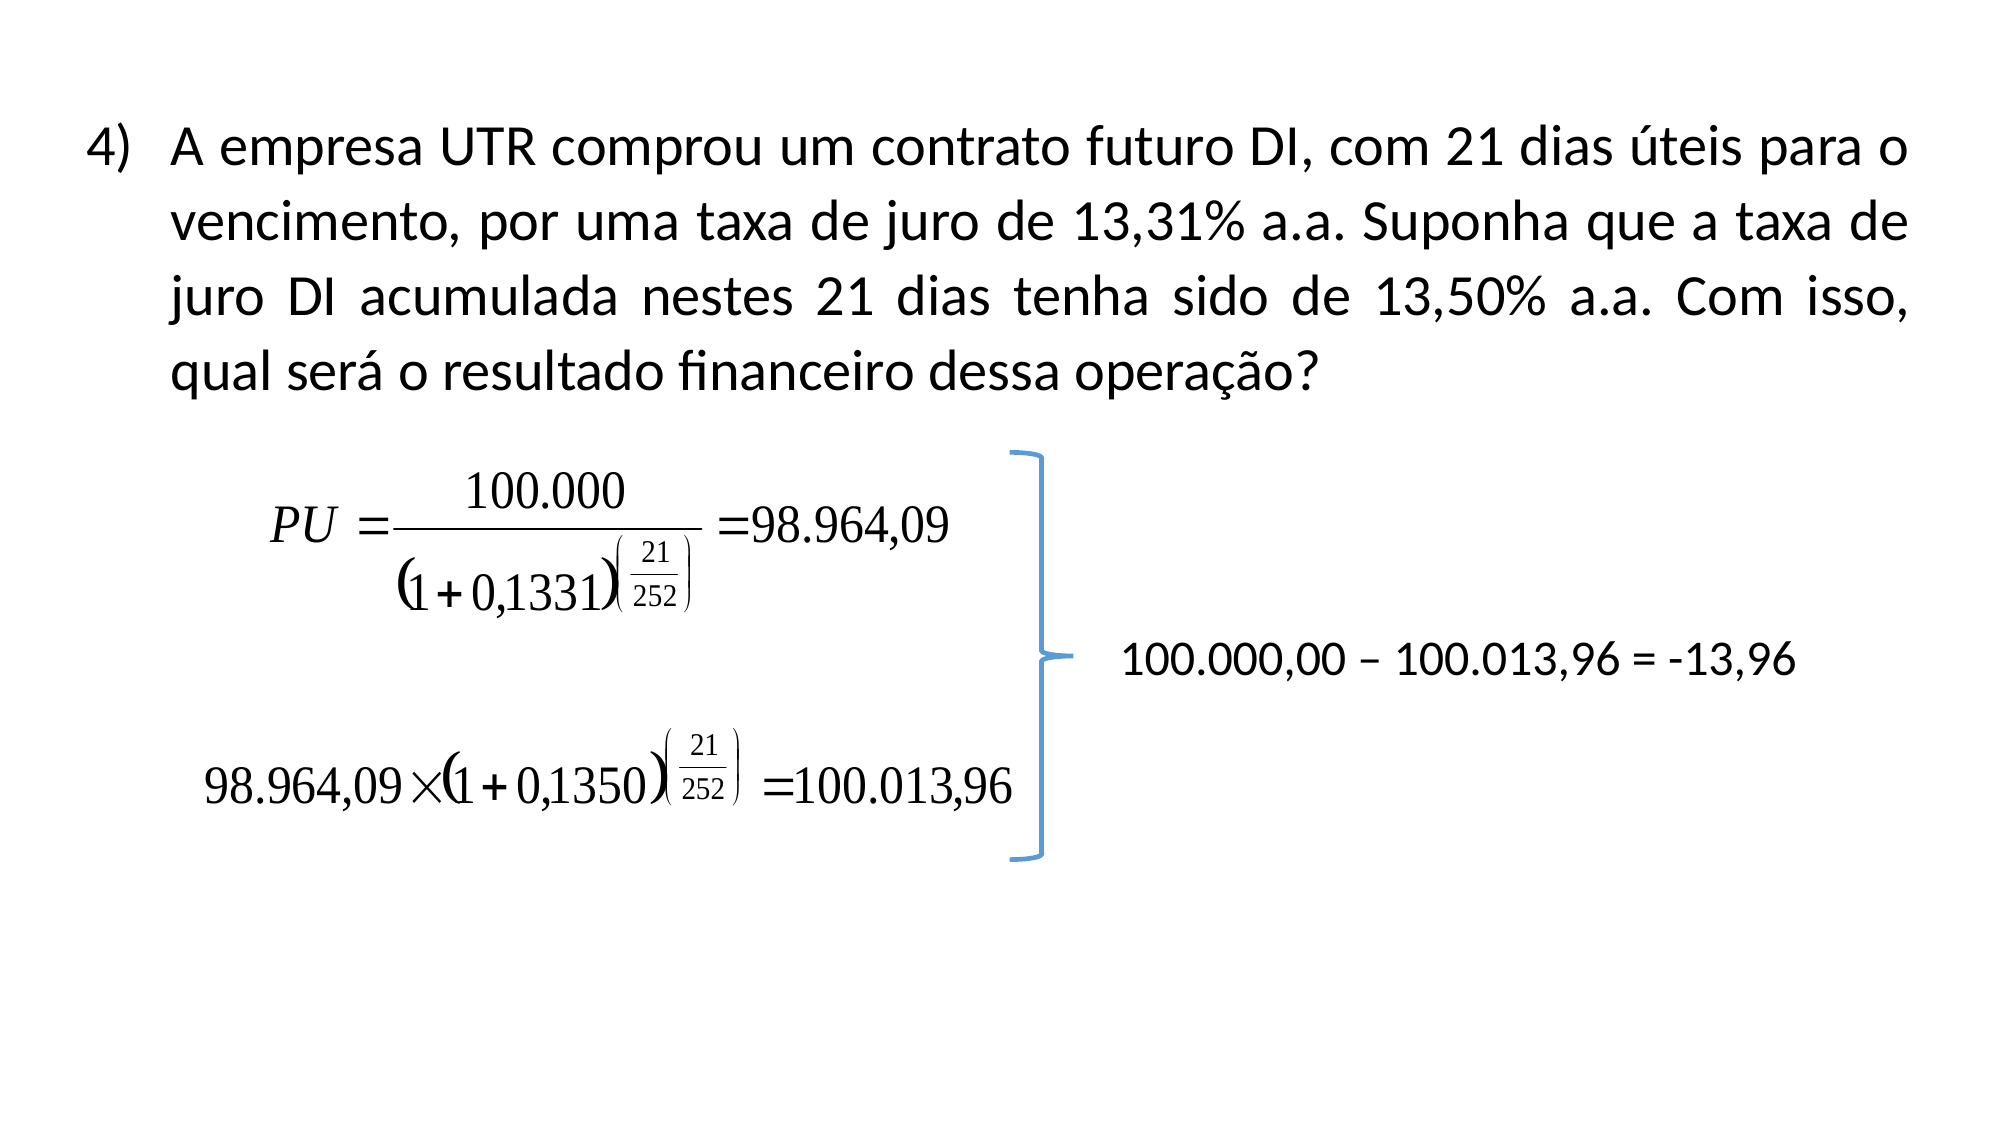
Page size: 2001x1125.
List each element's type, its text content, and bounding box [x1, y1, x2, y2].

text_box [261, 456, 959, 633]
text_box A empresa UTR comprou um contrato futuro DI, com 21 dias úteis para o vencimento, por uma taxa de juro de 13,31% a.a. Suponha que a taxa de juro DI acumulada nestes 21 dias tenha sido de 13,50% a.a. Com isso, qual será o resultado financeiro dessa operação? [71, 95, 1926, 410]
text_box 100.000,00 – 100.013,96 = -13,96 [1104, 618, 1834, 693]
text_box [1009, 451, 1074, 861]
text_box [198, 717, 1021, 826]
